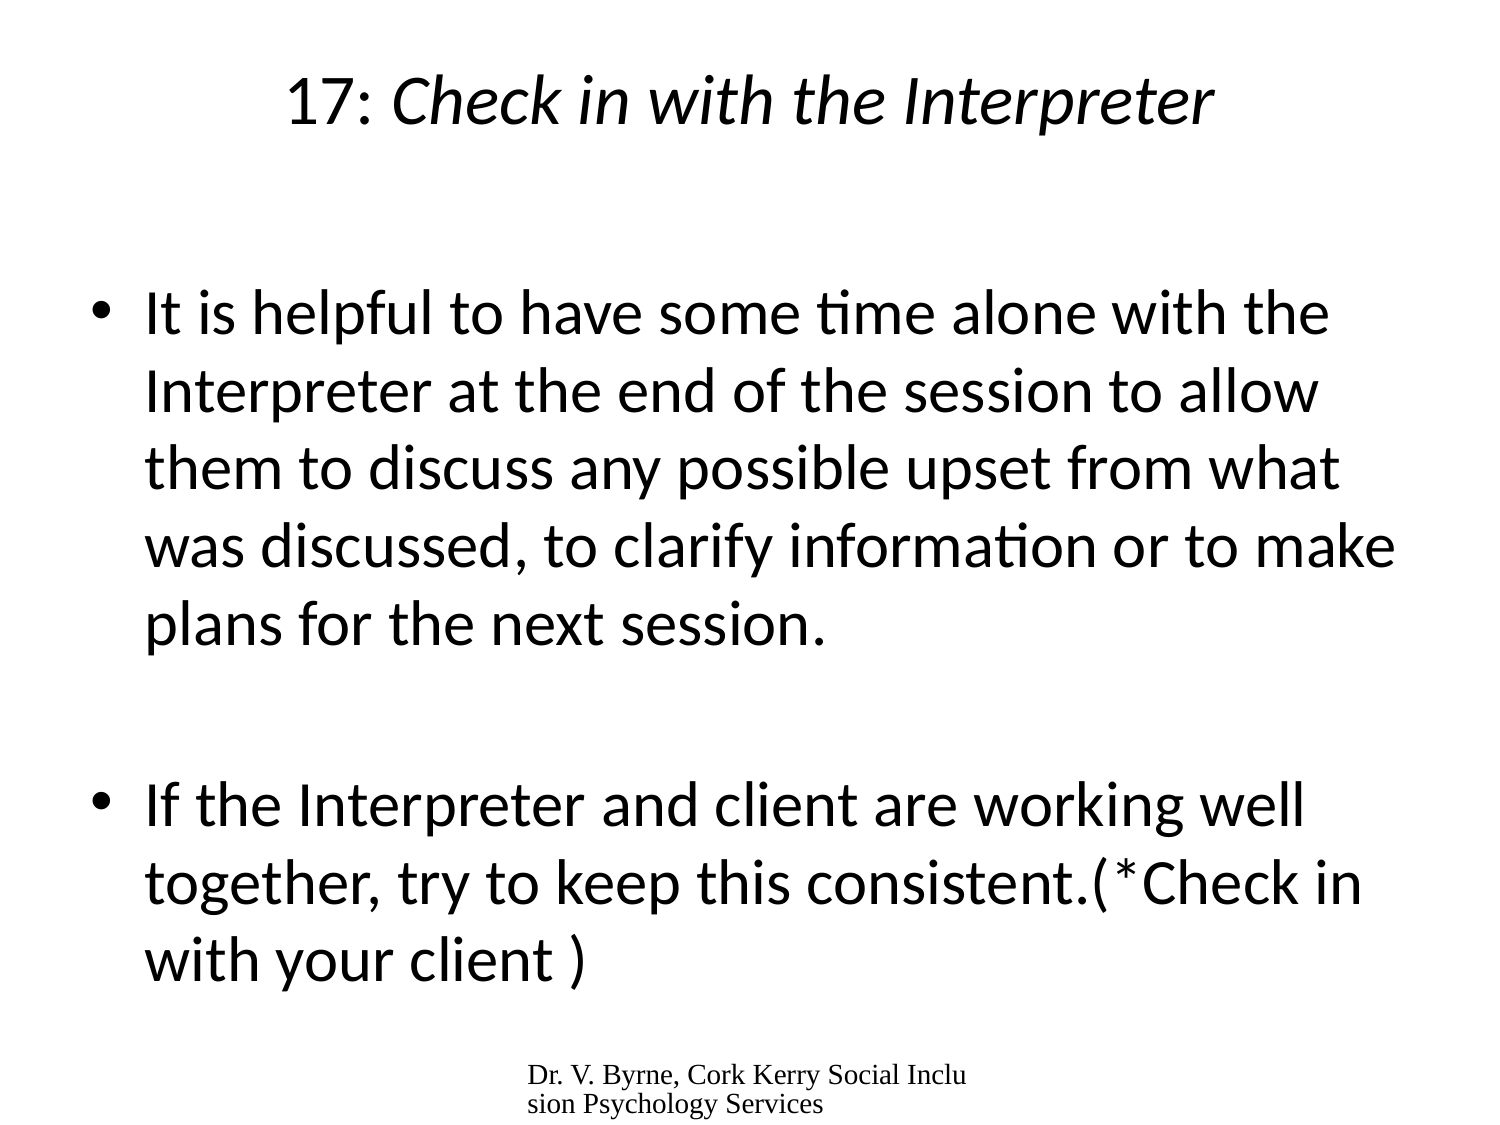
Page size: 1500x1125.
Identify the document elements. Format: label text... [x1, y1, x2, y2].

footer Dr. V. Byrne, Cork Kerry Social Inclusion Psychology Services [512, 1042, 988, 1103]
title 17: Check in with the Interpreter [75, 45, 1425, 233]
list It is helpful to have some time alone with the Interpreter at the end of the session to allow them to discuss any possible upset from what was discussed, to clarify information or to make plans for the next session. If the Interpreter and client are working well together, try to keep this consistent.(*Check in with your client ) [75, 262, 1425, 1005]
